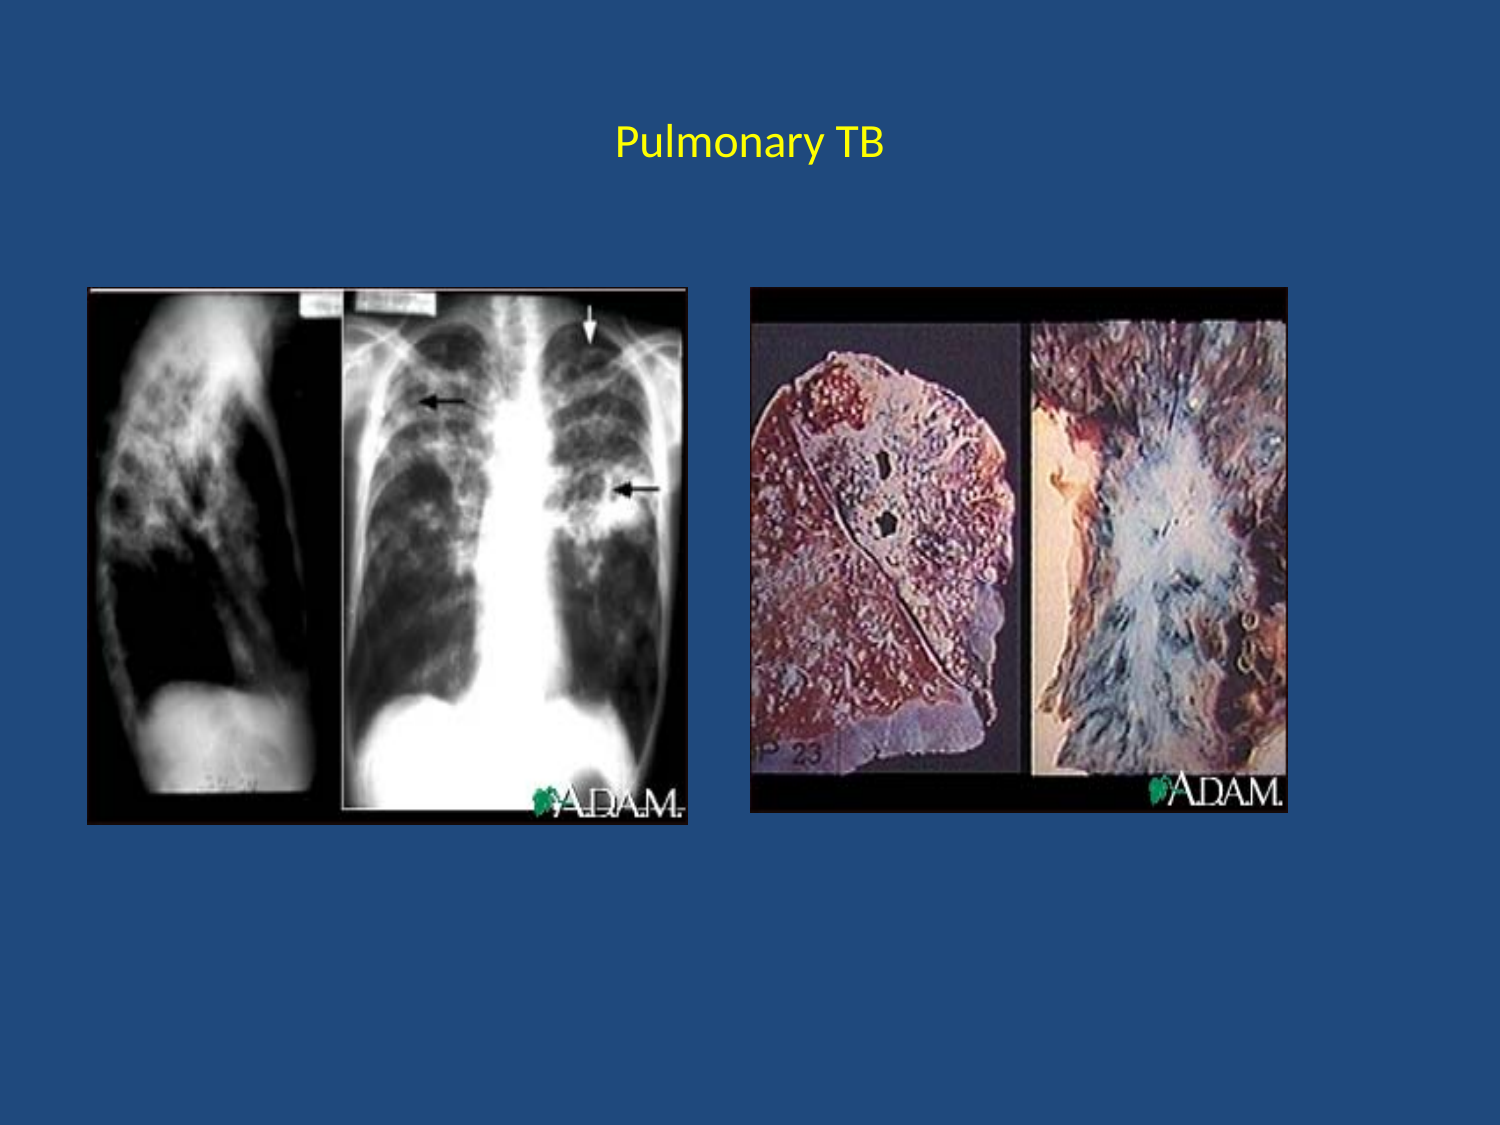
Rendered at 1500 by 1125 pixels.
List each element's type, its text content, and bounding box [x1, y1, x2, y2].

title Pulmonary TB [75, 45, 1425, 233]
picture [749, 287, 1288, 813]
picture [87, 287, 688, 826]
